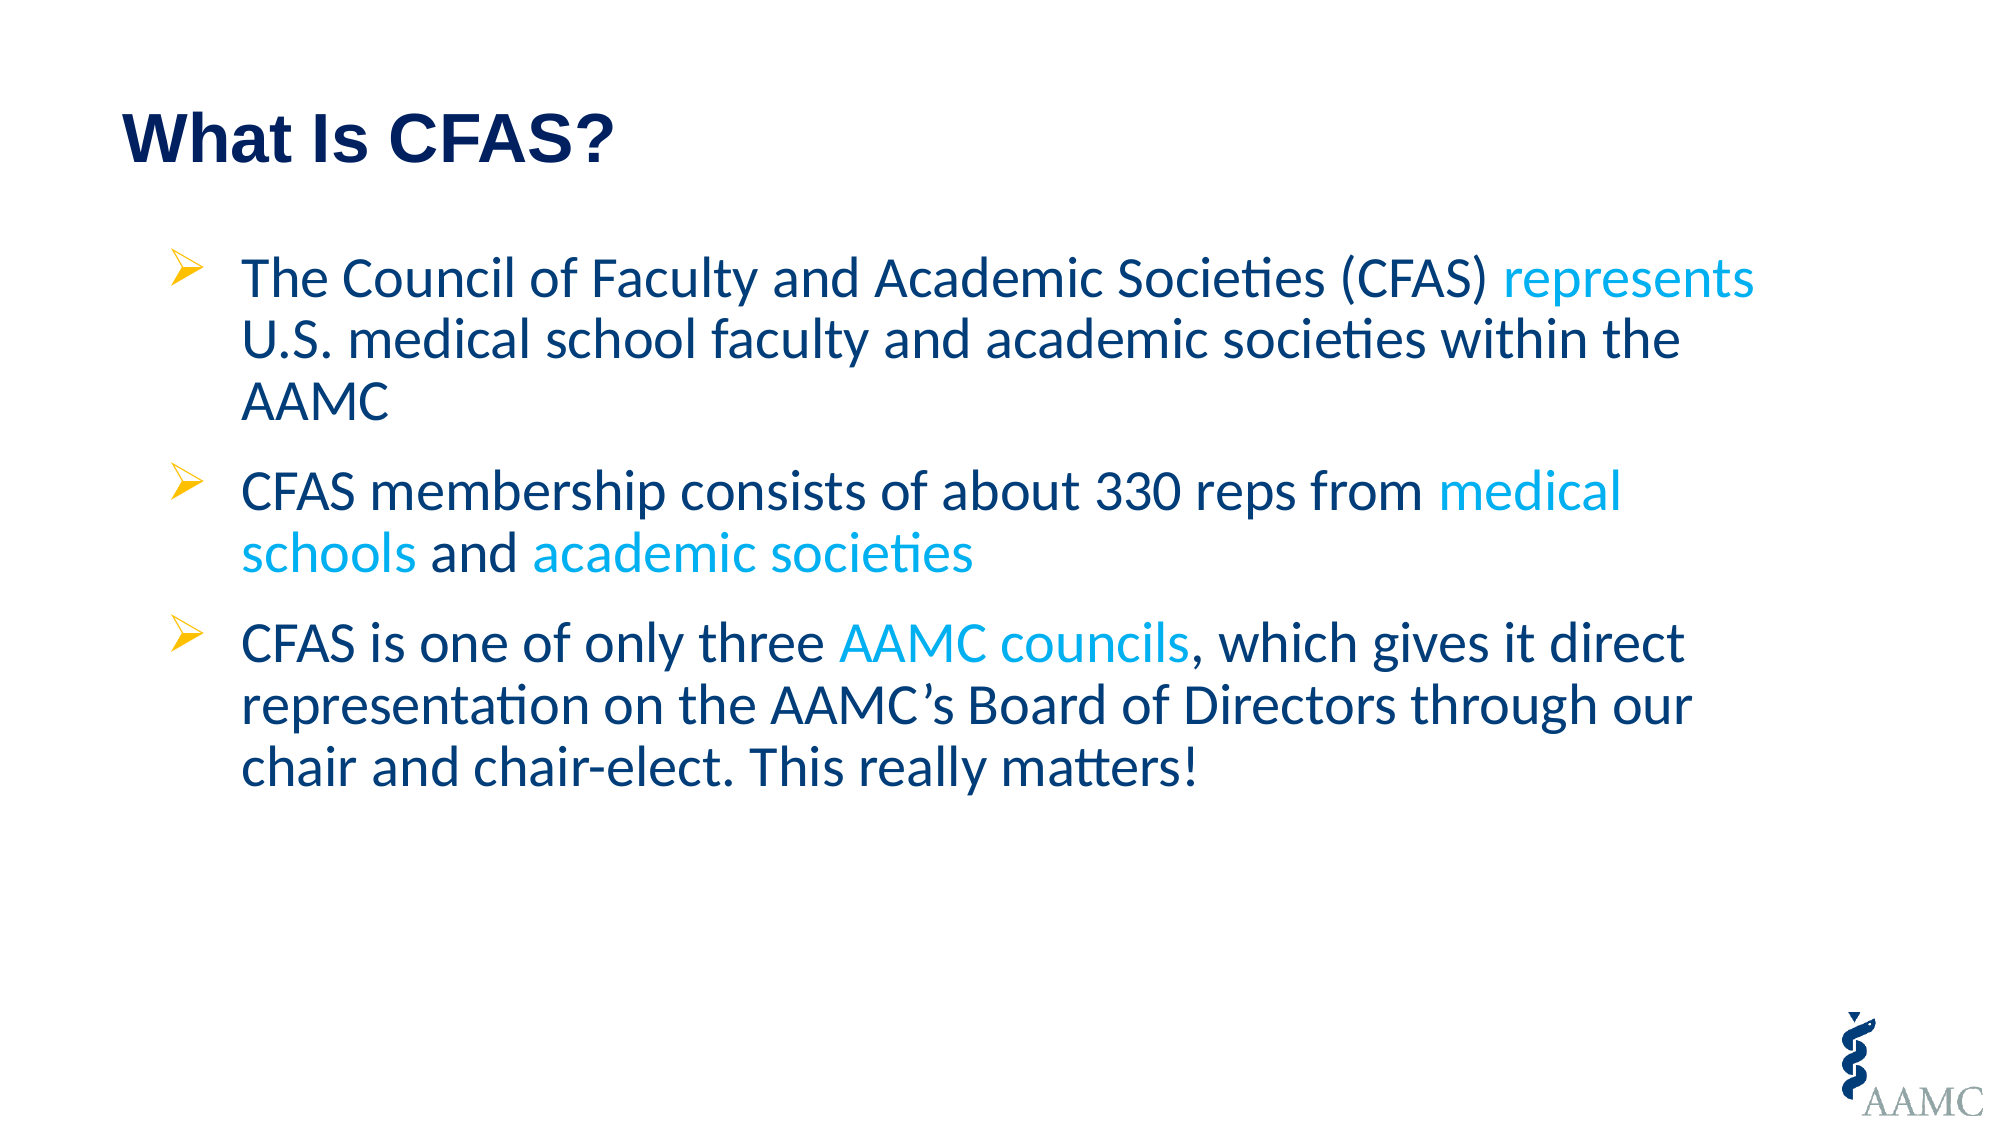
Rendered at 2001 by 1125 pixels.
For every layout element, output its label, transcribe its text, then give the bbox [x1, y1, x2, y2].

list The Council of Faculty and Academic Societies (CFAS) represents U.S. medical school faculty and academic societies within the AAMC CFAS membership consists of about 330 reps from medical schools and academic societies CFAS is one of only three AAMC councils, which gives it direct representation on the AAMC’s Board of Directors through our chair and chair-elect. This really matters! [166, 247, 1780, 1032]
picture [1842, 1012, 1983, 1116]
title What Is CFAS? [122, 74, 1958, 177]
